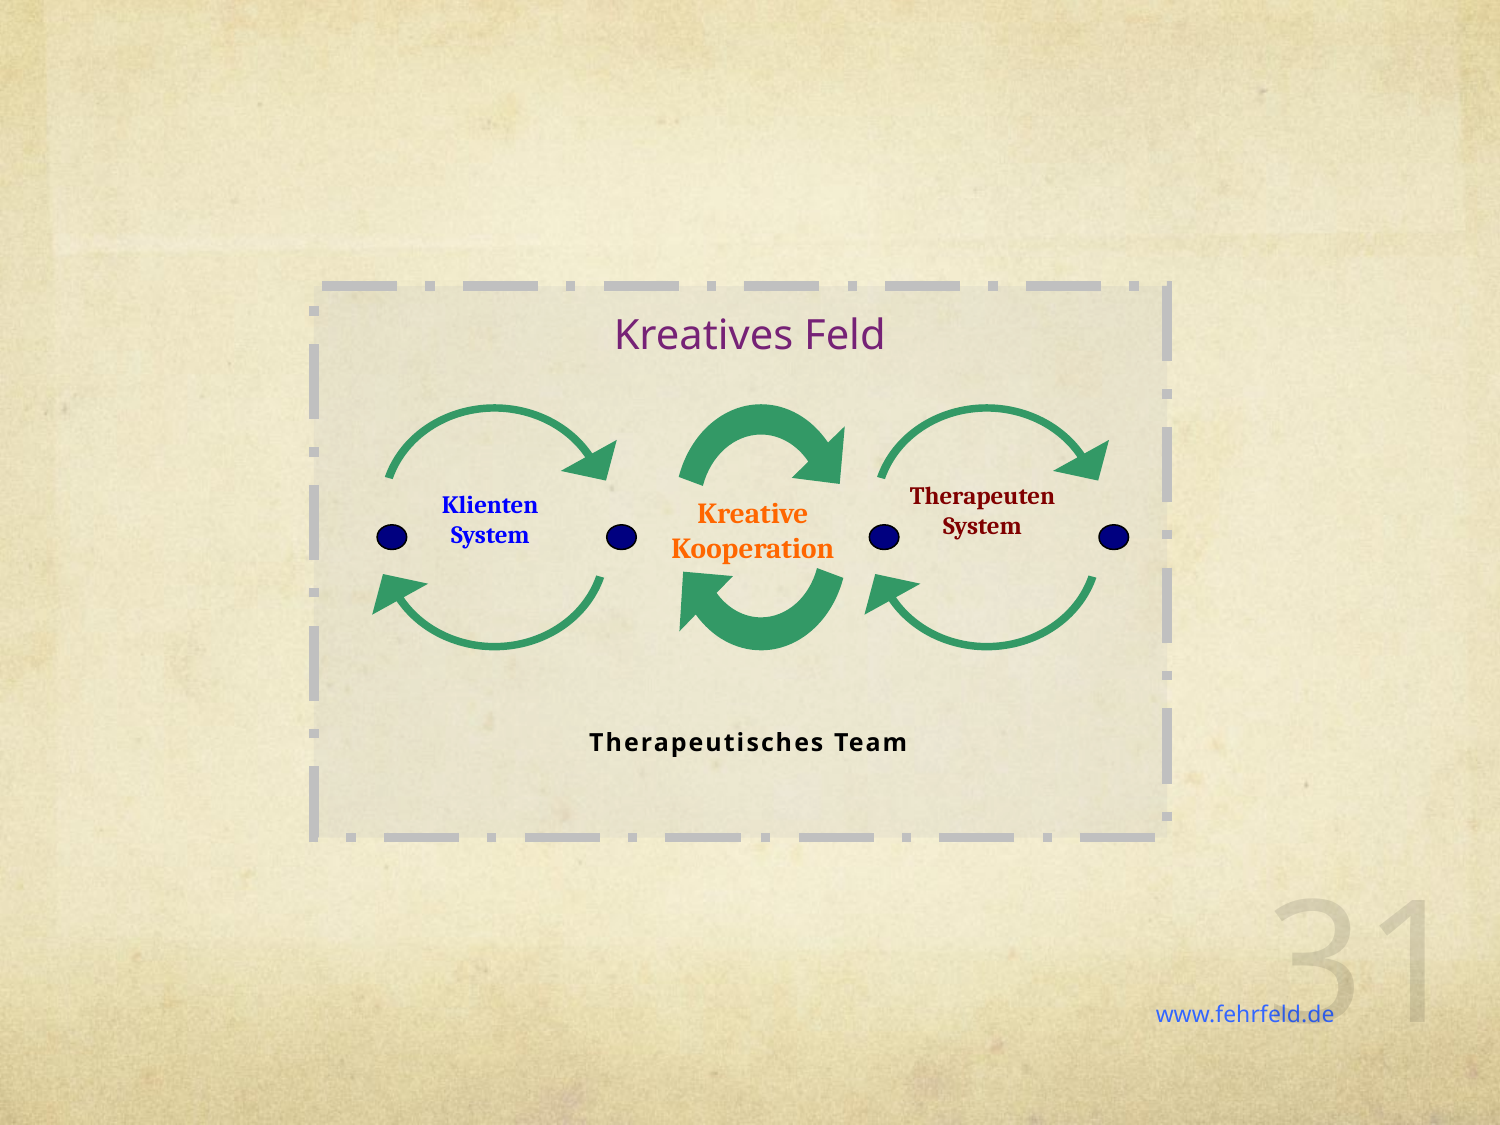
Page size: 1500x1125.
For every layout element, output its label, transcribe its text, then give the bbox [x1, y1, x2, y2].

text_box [313, 285, 1168, 839]
picture [0, 0, 1500, 1125]
title Kreatives Feld [150, 261, 1350, 405]
slide_number 31 [1233, 898, 1478, 1038]
footer www.fehrfeld.de [150, 987, 1350, 1042]
